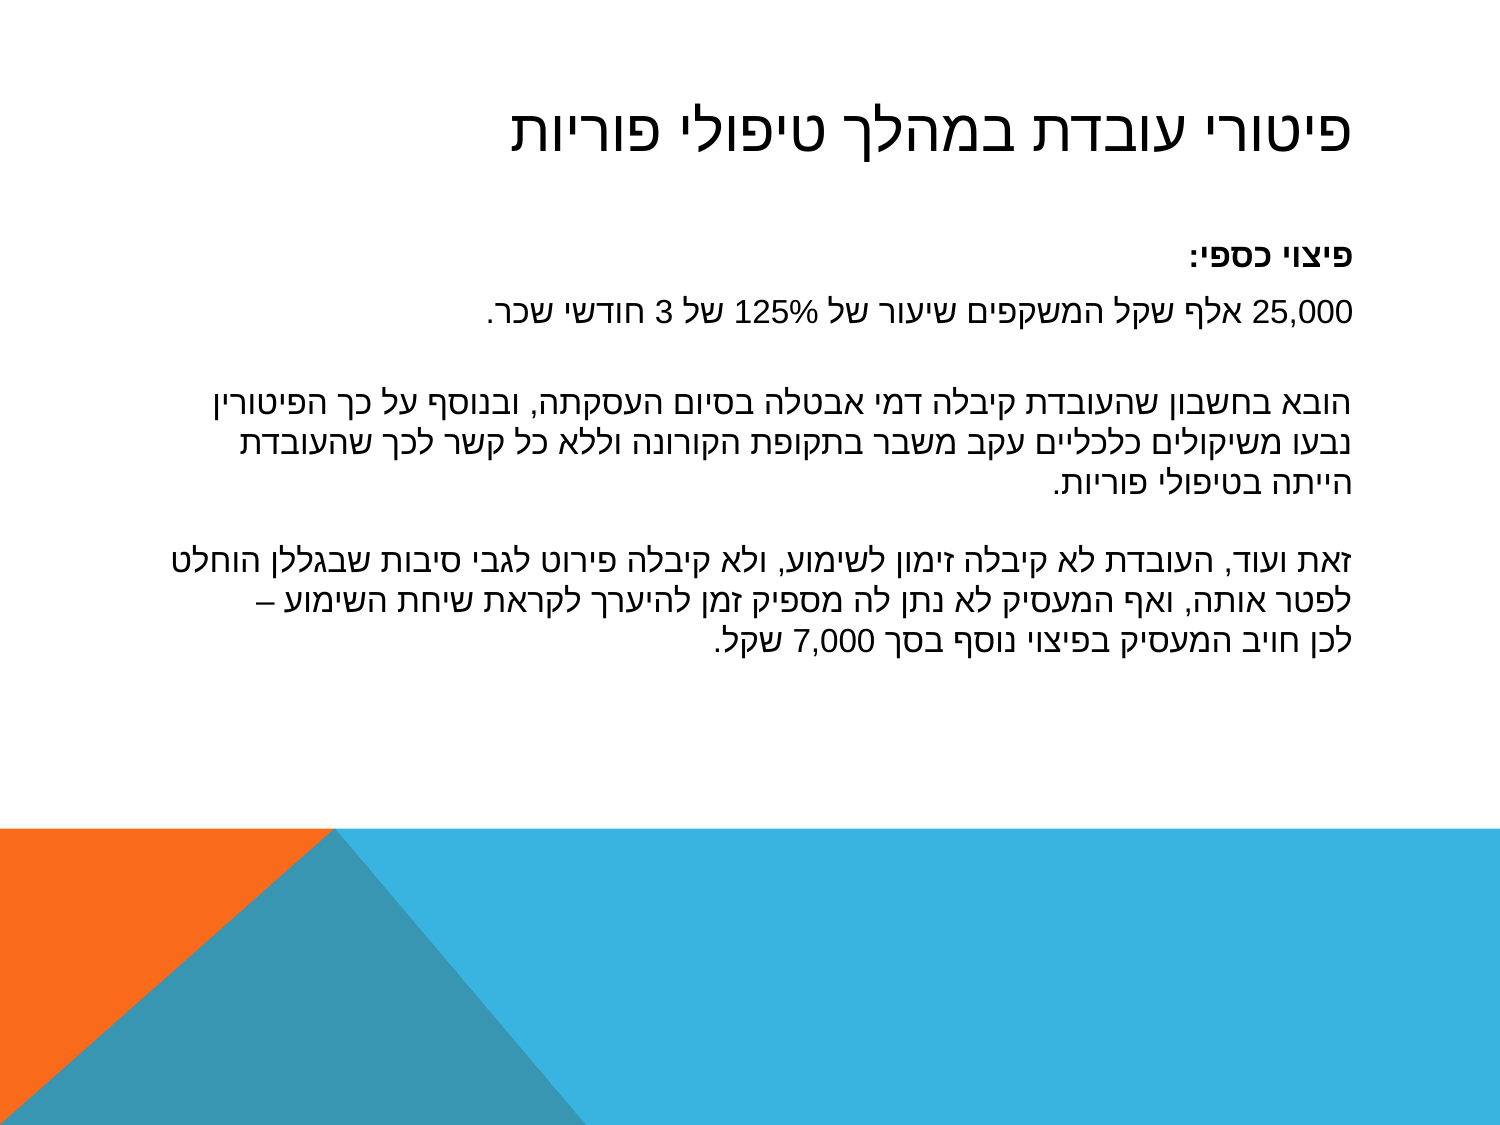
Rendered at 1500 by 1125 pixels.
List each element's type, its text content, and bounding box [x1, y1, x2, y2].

list פיצוי כספי: 25,000 אלף שקל המשקפים שיעור של 125% של 3 חודשי שכר. הובא בחשבון שהעובדת קיבלה דמי אבטלה בסיום העסקתה, ובנוסף על כך הפיטורין נבעו משיקולים כלכליים עקב משבר בתקופת הקורונה וללא כל קשר לכך שהעובדת הייתה בטיפולי פוריות. זאת ועוד, העובדת לא קיבלה זימון לשימוע, ולא קיבלה פירוט לגבי סיבות שבגללן הוחלט לפטר אותה, ואף המעסיק לא נתן לה מספיק זמן להיערך לקראת שיחת השימוע – לכן חויב המעסיק בפיצוי נוסף בסך 7,000 שקל. [134, 184, 1369, 905]
title פיטורי עובדת במהלך טיפולי פוריות [134, 59, 1369, 184]
